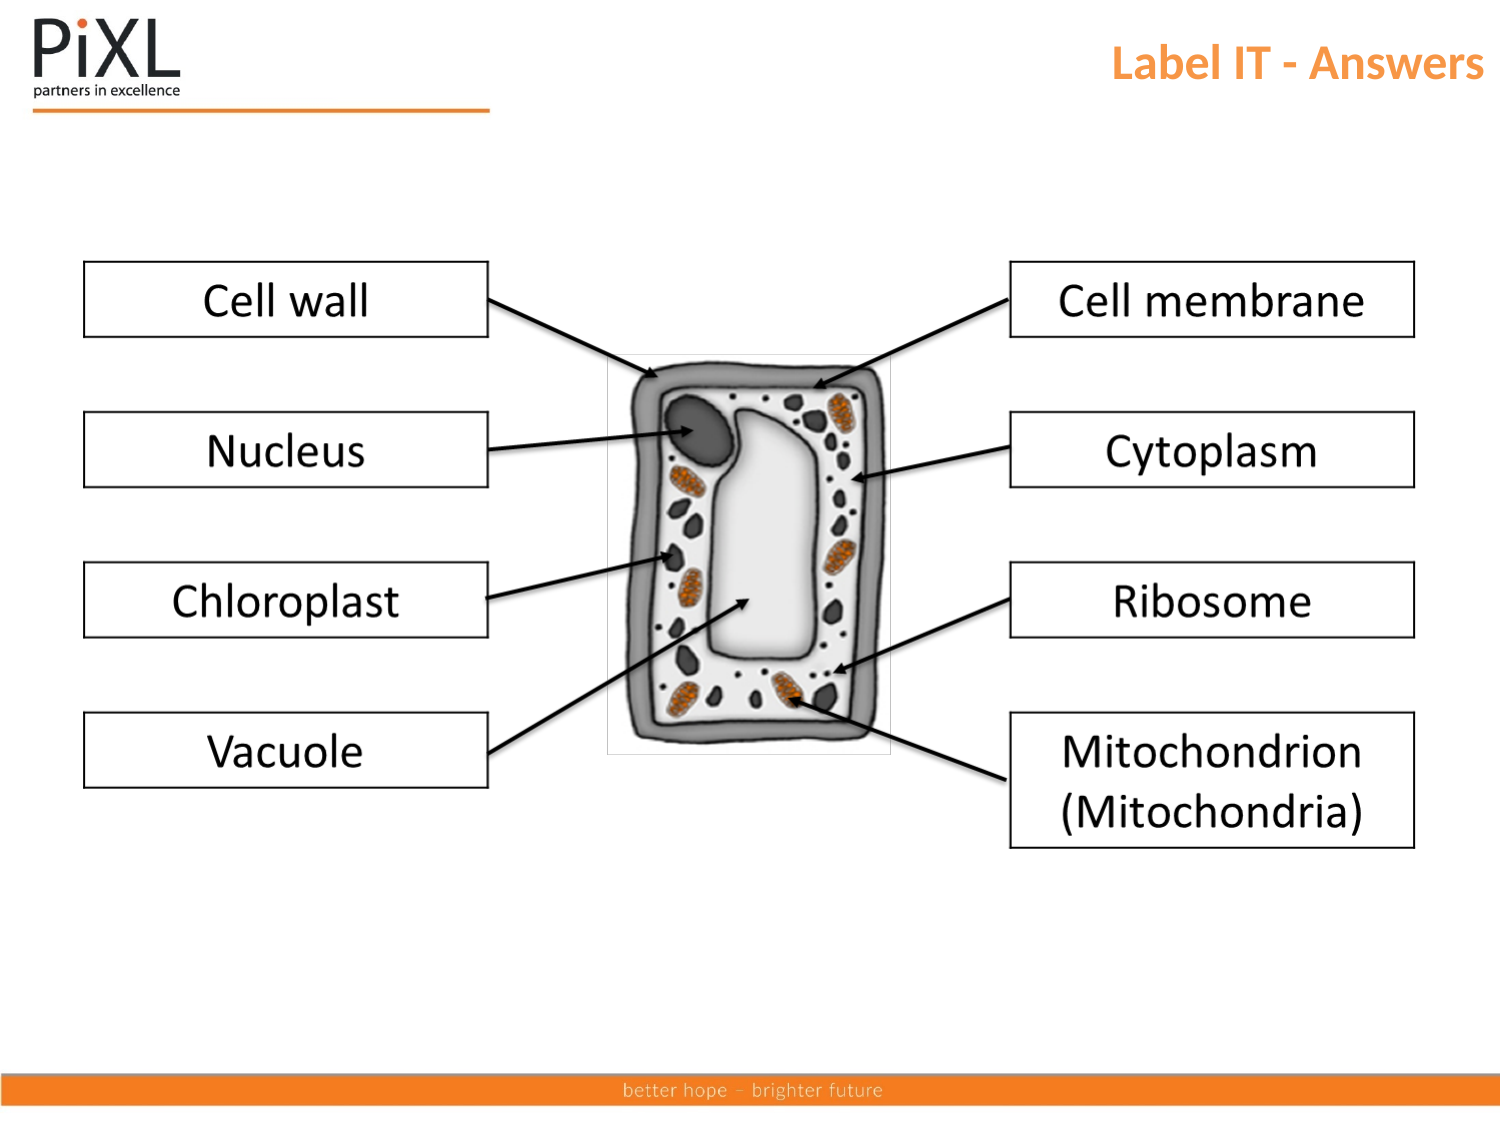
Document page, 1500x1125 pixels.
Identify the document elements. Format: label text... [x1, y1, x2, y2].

picture [0, 0, 1500, 1125]
text_box Label IT - Answers [265, 5, 1500, 114]
